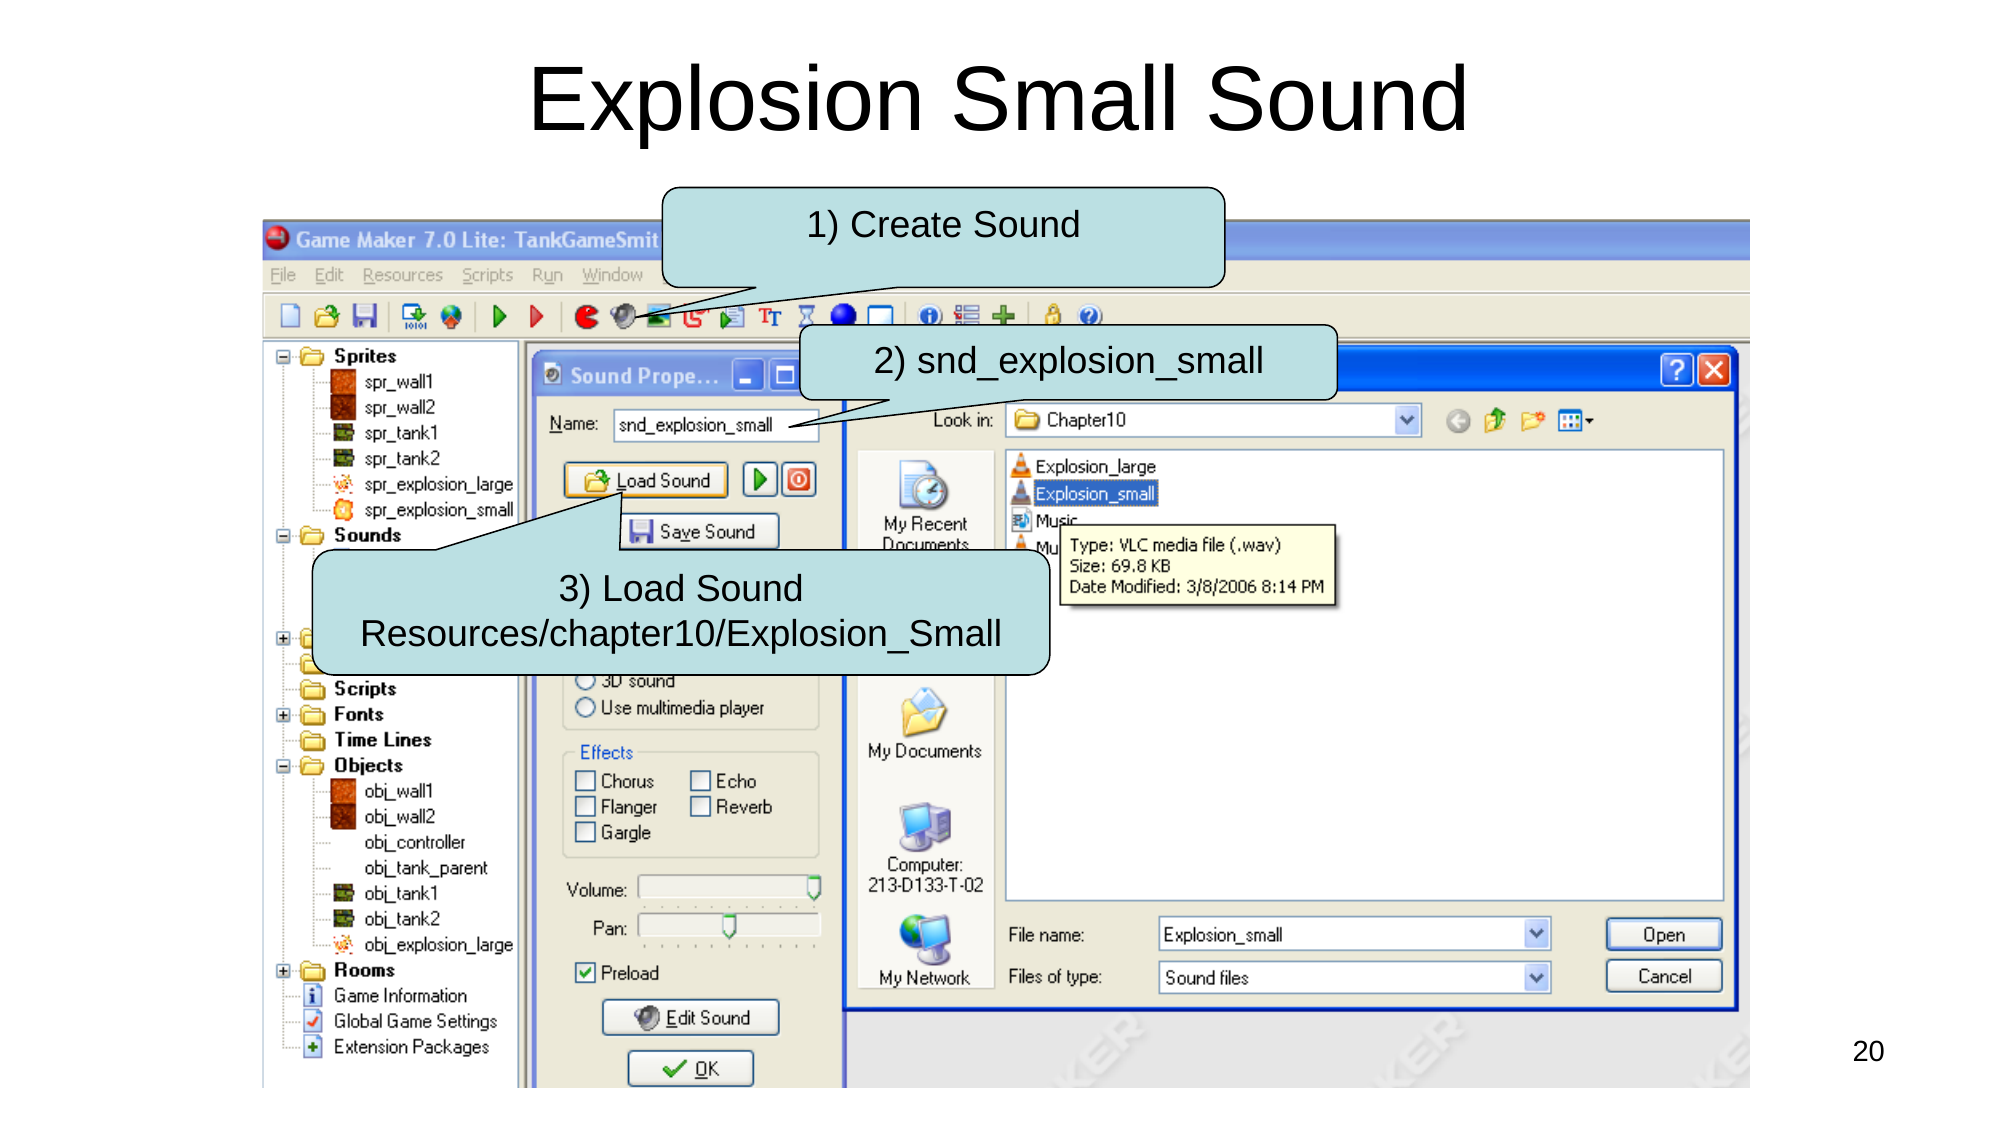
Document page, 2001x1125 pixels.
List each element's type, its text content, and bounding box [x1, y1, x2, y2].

slide_number 20 [1433, 1024, 1900, 1103]
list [262, 219, 1751, 1088]
title Explosion Small Sound [324, 0, 1675, 188]
text_box 1) Create Sound [662, 187, 1225, 217]
